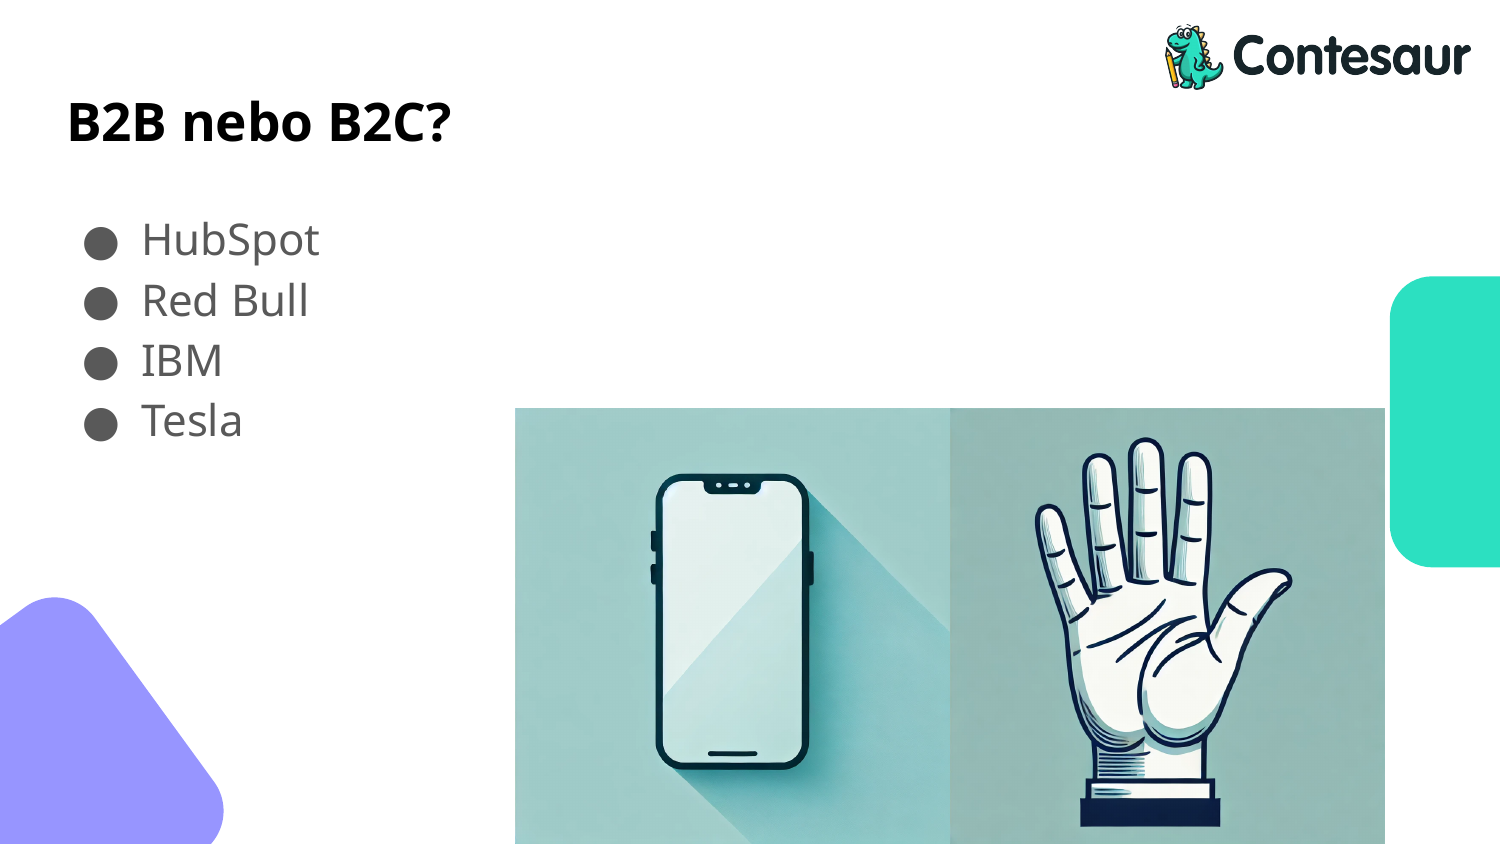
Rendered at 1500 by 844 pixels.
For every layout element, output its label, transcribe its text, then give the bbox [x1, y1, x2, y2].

picture [515, 408, 1386, 844]
list HubSpot Red Bull IBM Tesla [51, 189, 1449, 750]
picture [1165, 24, 1471, 90]
title B2B nebo B2C? [51, 72, 1449, 167]
